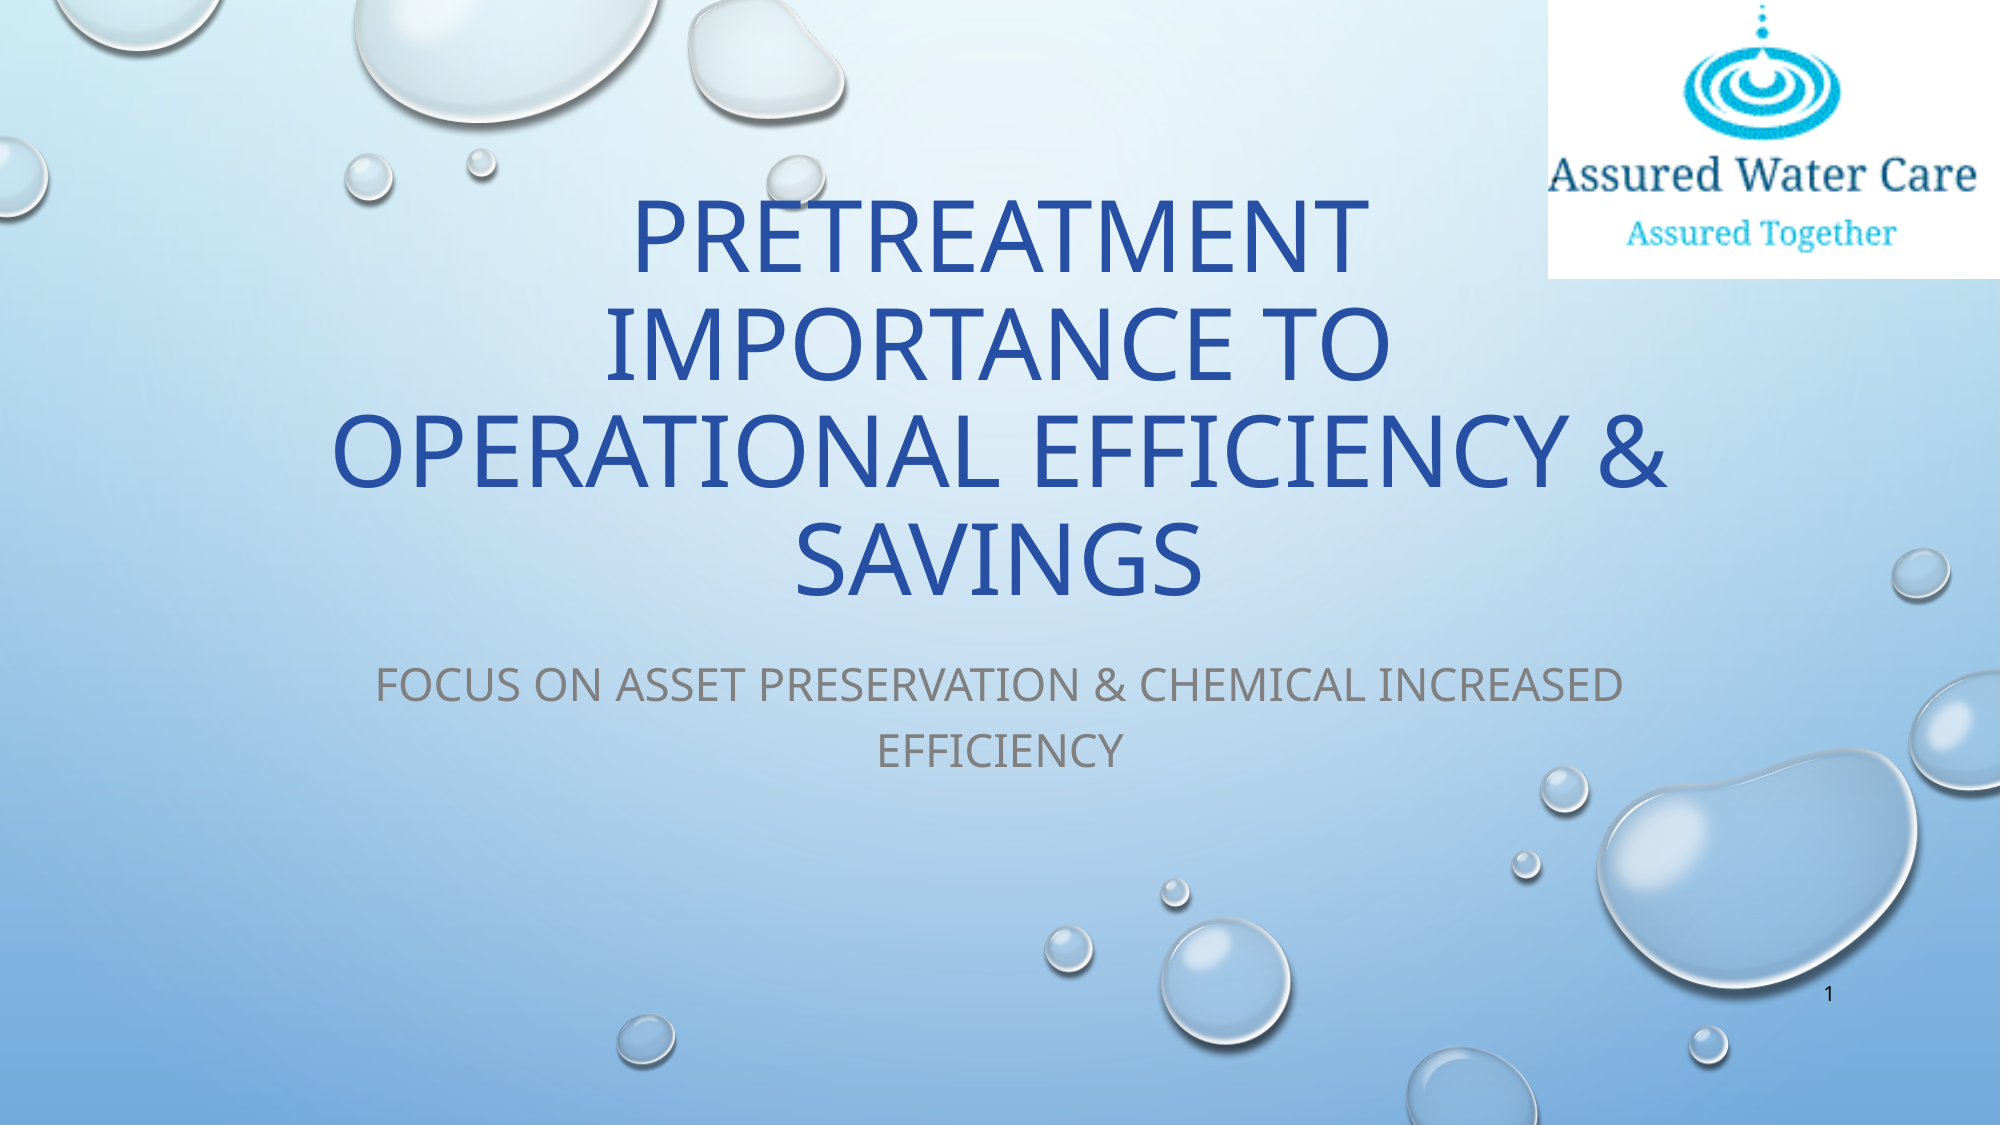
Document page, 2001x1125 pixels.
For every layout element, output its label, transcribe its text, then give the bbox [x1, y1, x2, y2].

subtitle Focus on asset preservation & chemical increased efficiency [287, 637, 1713, 863]
slide_number 1 [1724, 965, 1851, 1025]
title Pretreatment importance to operational efficiency & savings [287, 213, 1713, 625]
picture [0, 0, 2000, 1125]
